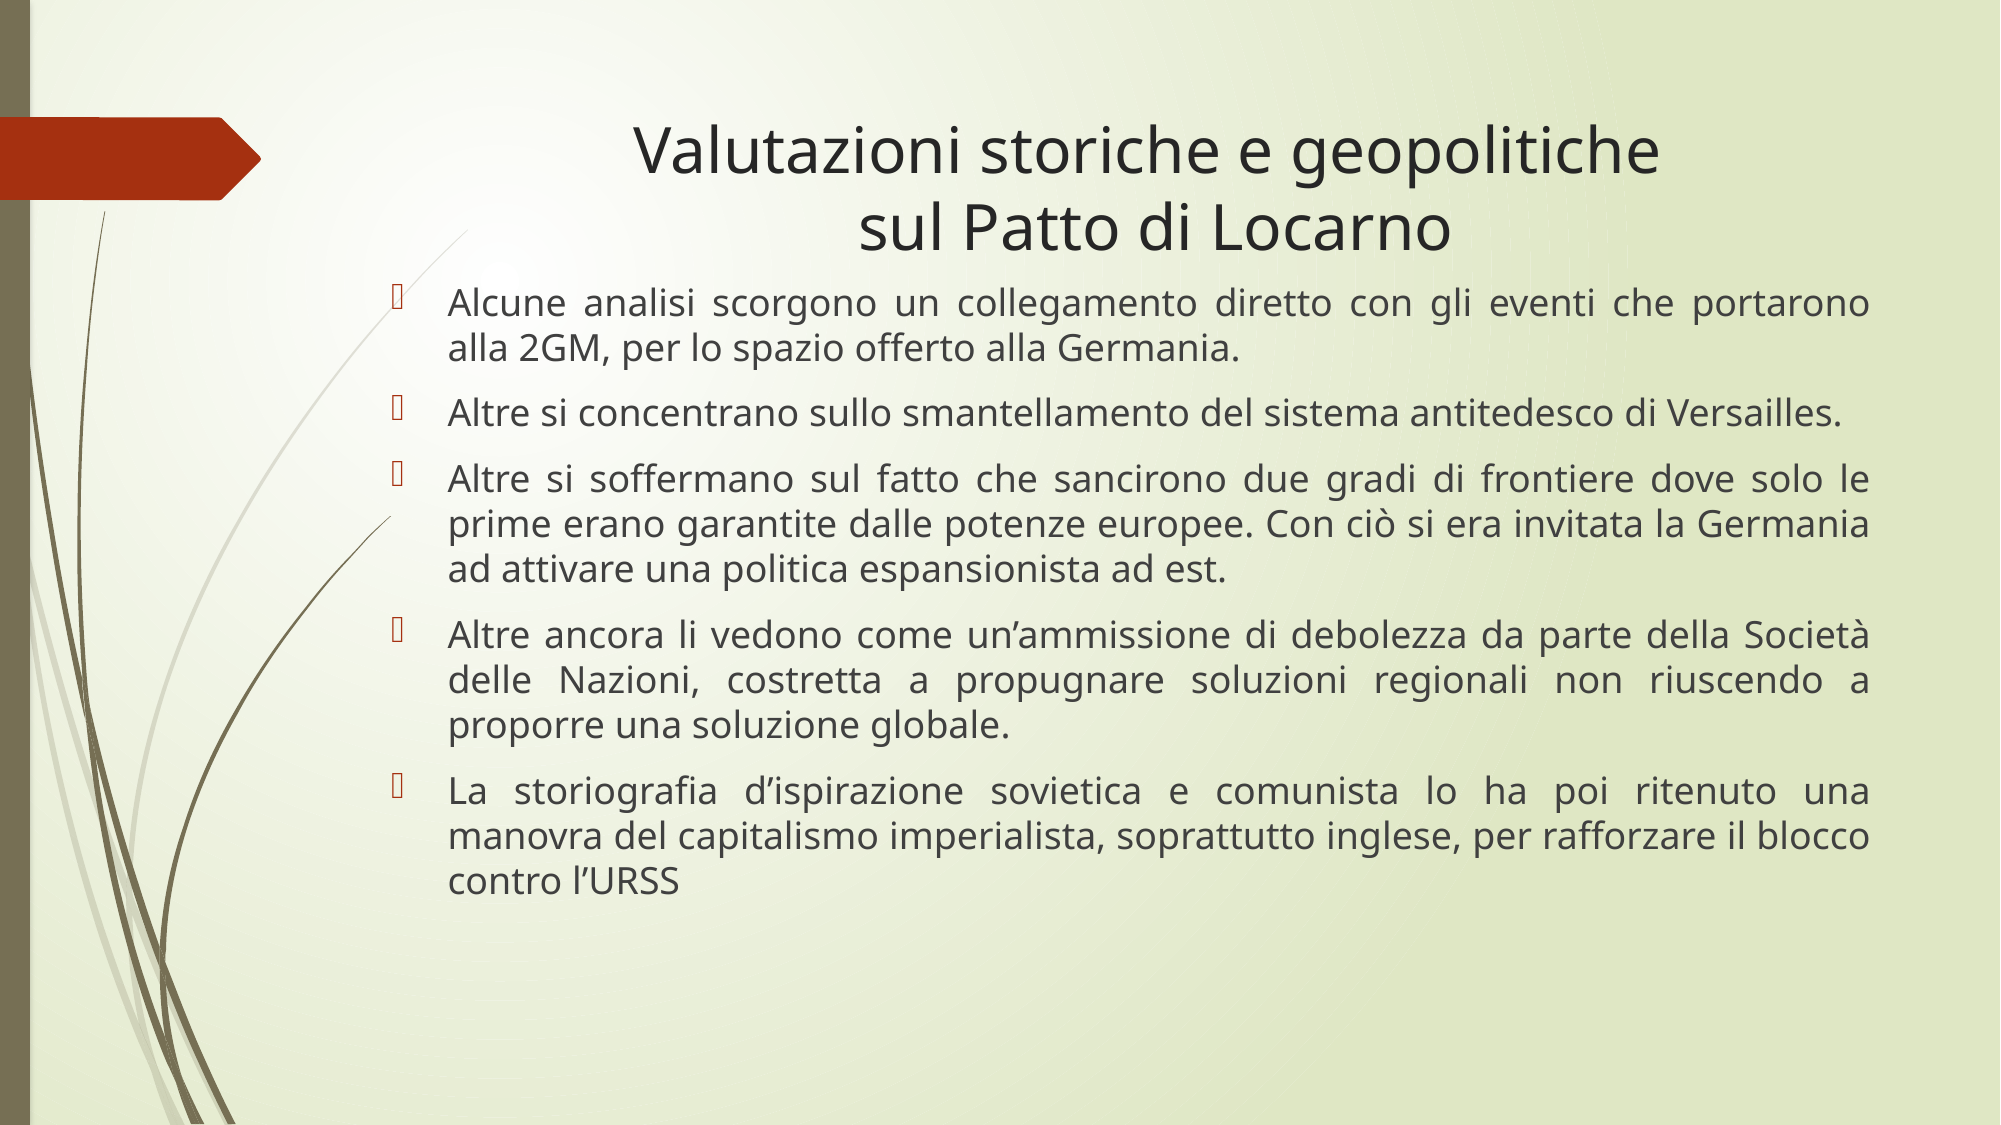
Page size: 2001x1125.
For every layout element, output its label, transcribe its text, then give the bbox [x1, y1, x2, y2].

title Valutazioni storiche e geopolitiche sul Patto di Locarno [425, 102, 1888, 271]
list Alcune analisi scorgono un collegamento diretto con gli eventi che portarono alla 2GM, per lo spazio offerto alla Germania. Altre si concentrano sullo smantellamento del sistema antitedesco di Versailles. Altre si soffermano sul fatto che sancirono due gradi di frontiere dove solo le prime erano garantite dalle potenze europee. Con ciò si era invitata la Germania ad attivare una politica espansionista ad est. Altre ancora li vedono come un’ammissione di debolezza da parte della Società delle Nazioni, costretta a propugnare soluzioni regionali non riuscendo a proporre una soluzione globale. La storiografia d’ispirazione sovietica e comunista lo ha poi ritenuto una manovra del capitalismo imperialista, soprattutto inglese, per rafforzare il blocco contro l’URSS [376, 271, 1888, 1023]
